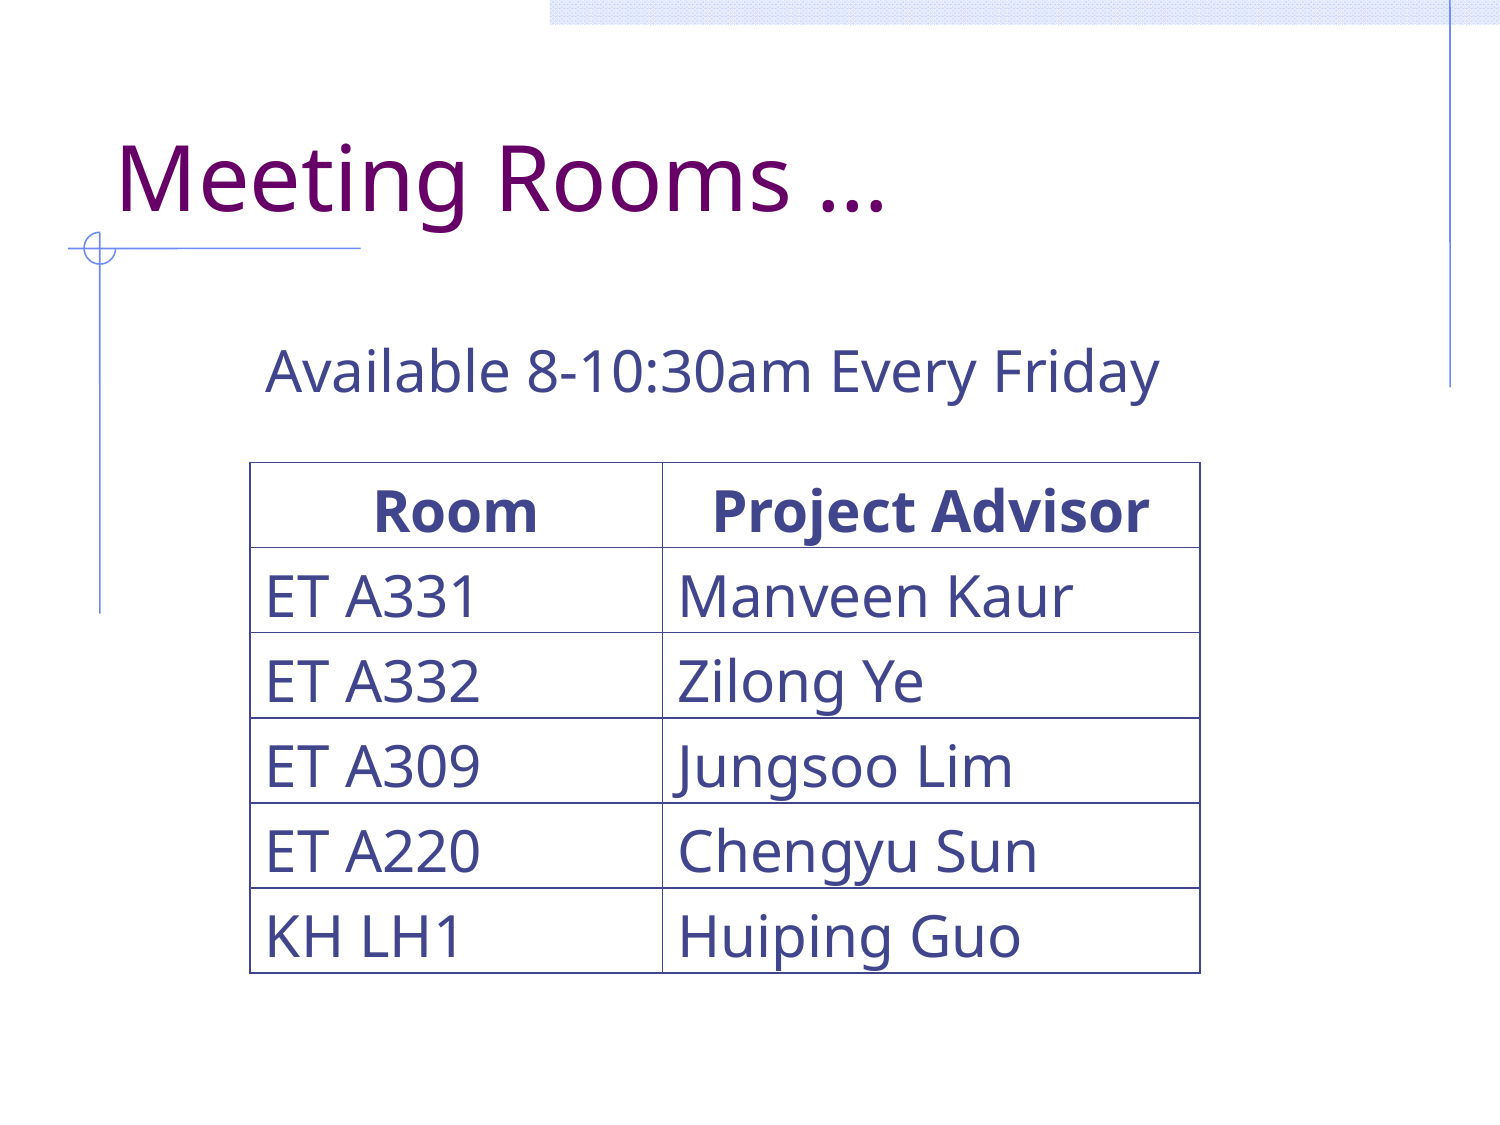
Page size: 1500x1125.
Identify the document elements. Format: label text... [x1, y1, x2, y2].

table_header Project Advisor [663, 463, 1199, 547]
table_cell Chengyu Sun [663, 804, 1199, 887]
picture [549, 0, 1449, 25]
table_cell Manveen Kaur [663, 548, 1199, 632]
table_cell ET A309 [251, 719, 662, 802]
table_cell Zilong Ye [663, 633, 1199, 717]
table_cell Jungsoo Lim [663, 719, 1199, 802]
table_cell ET A331 [251, 548, 662, 632]
title Meeting Rooms … [99, 50, 1375, 238]
table_cell ET A332 [251, 633, 662, 717]
table_header Room [251, 463, 662, 547]
table_cell KH LH1 [251, 889, 662, 972]
text_box Available 8-10:30am Every Friday [250, 326, 1176, 412]
table_cell Huiping Guo [663, 889, 1199, 972]
picture [1451, 0, 1500, 25]
table_cell ET A220 [251, 804, 662, 887]
